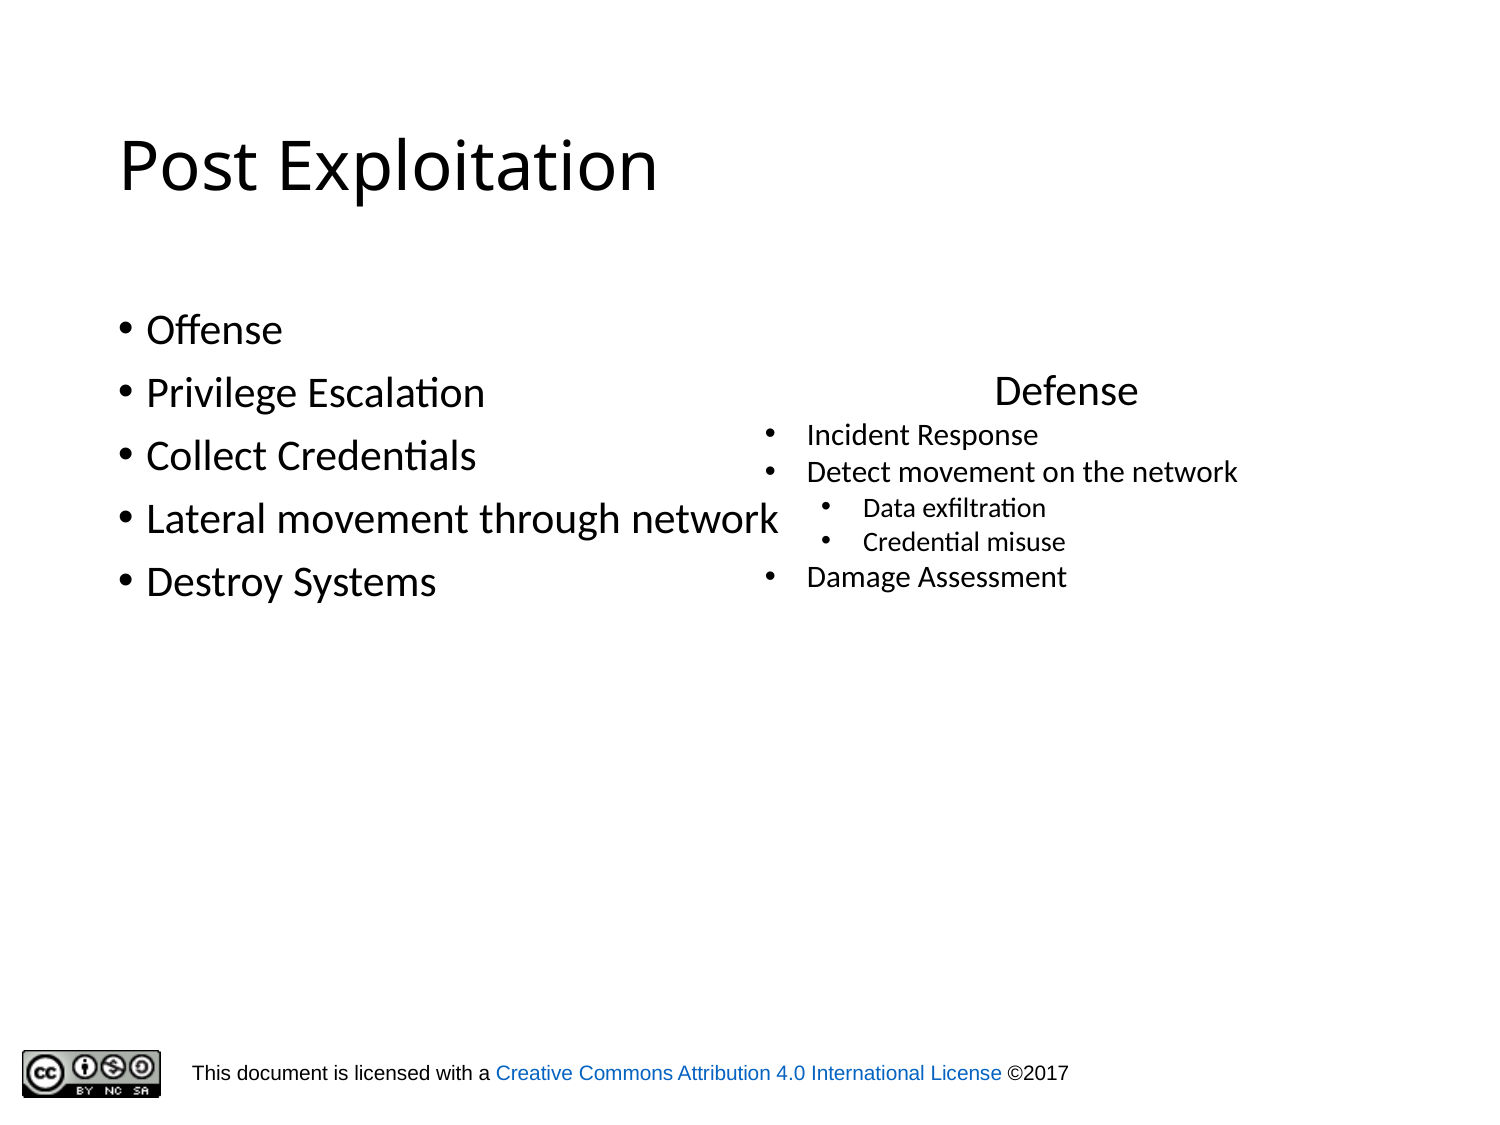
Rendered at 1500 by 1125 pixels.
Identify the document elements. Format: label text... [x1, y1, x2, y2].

text_box Defense Incident Response Detect movement on the network Data exfiltration Credential misuse Damage Assessment [749, 354, 1384, 636]
title Post Exploitation [103, 59, 1397, 278]
list Offense Privilege Escalation Collect Credentials Lateral movement through network Destroy Systems [103, 299, 1397, 1014]
picture [22, 1050, 161, 1098]
